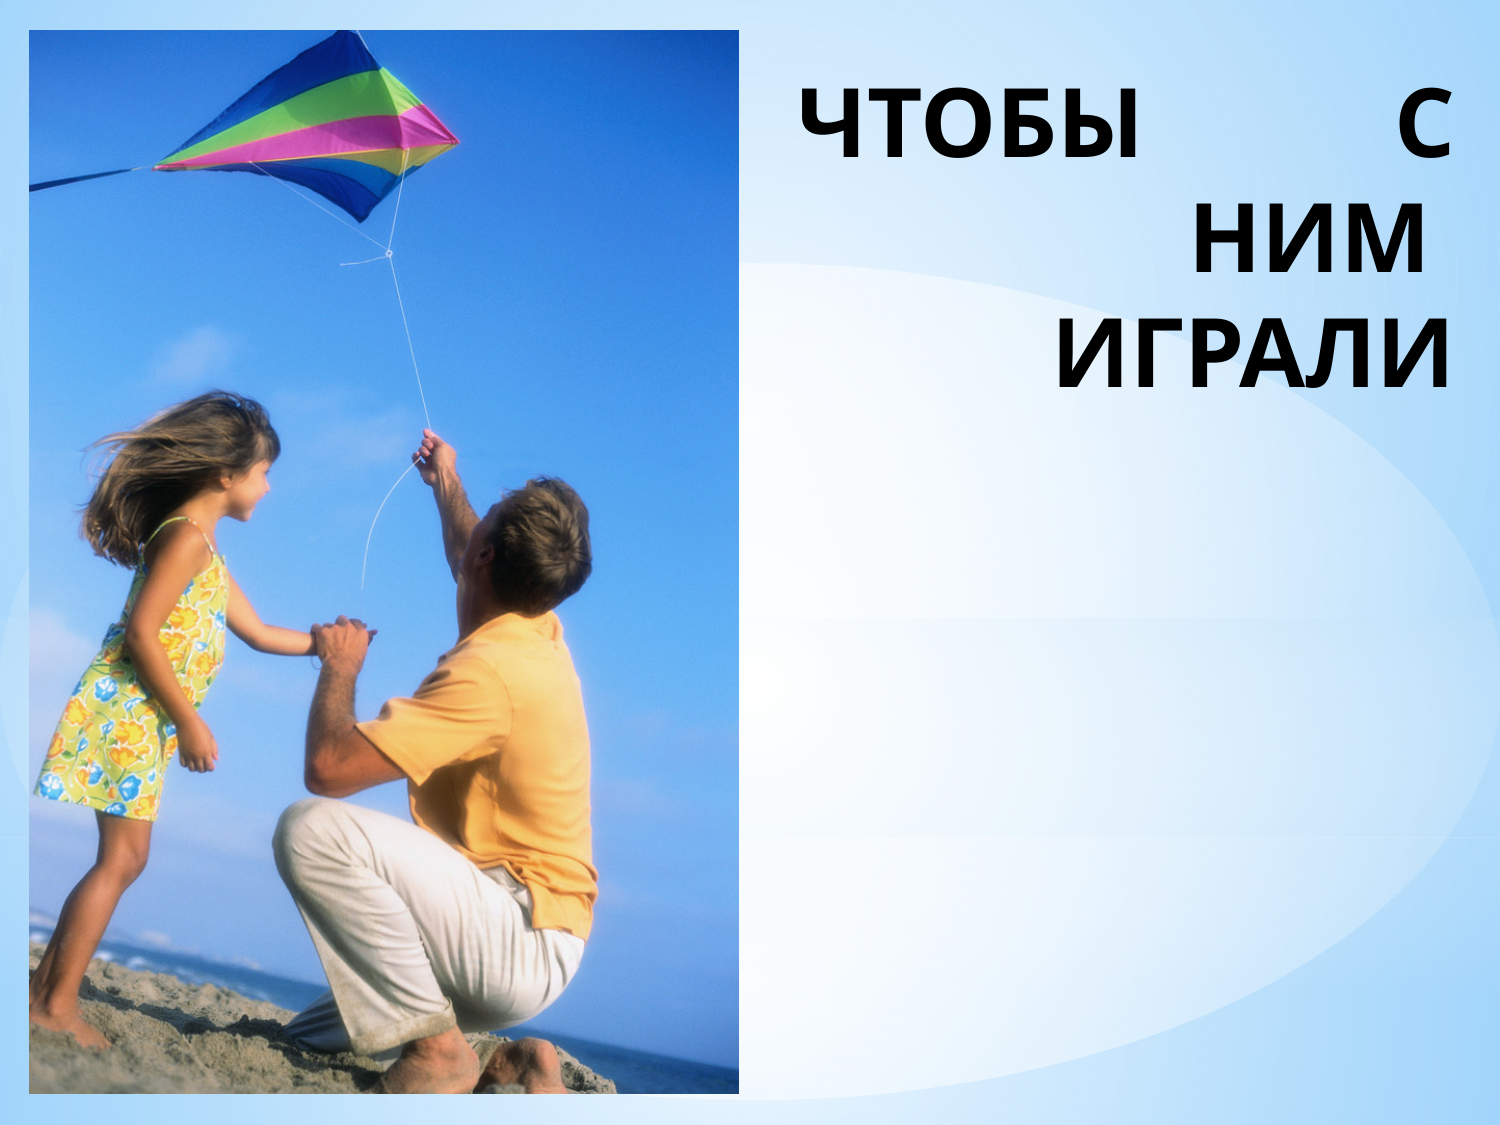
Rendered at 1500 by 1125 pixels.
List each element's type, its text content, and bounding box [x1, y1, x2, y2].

title ЧТОБЫ С НИМ ИГРАЛИ [773, 54, 1471, 1071]
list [29, 30, 739, 1094]
